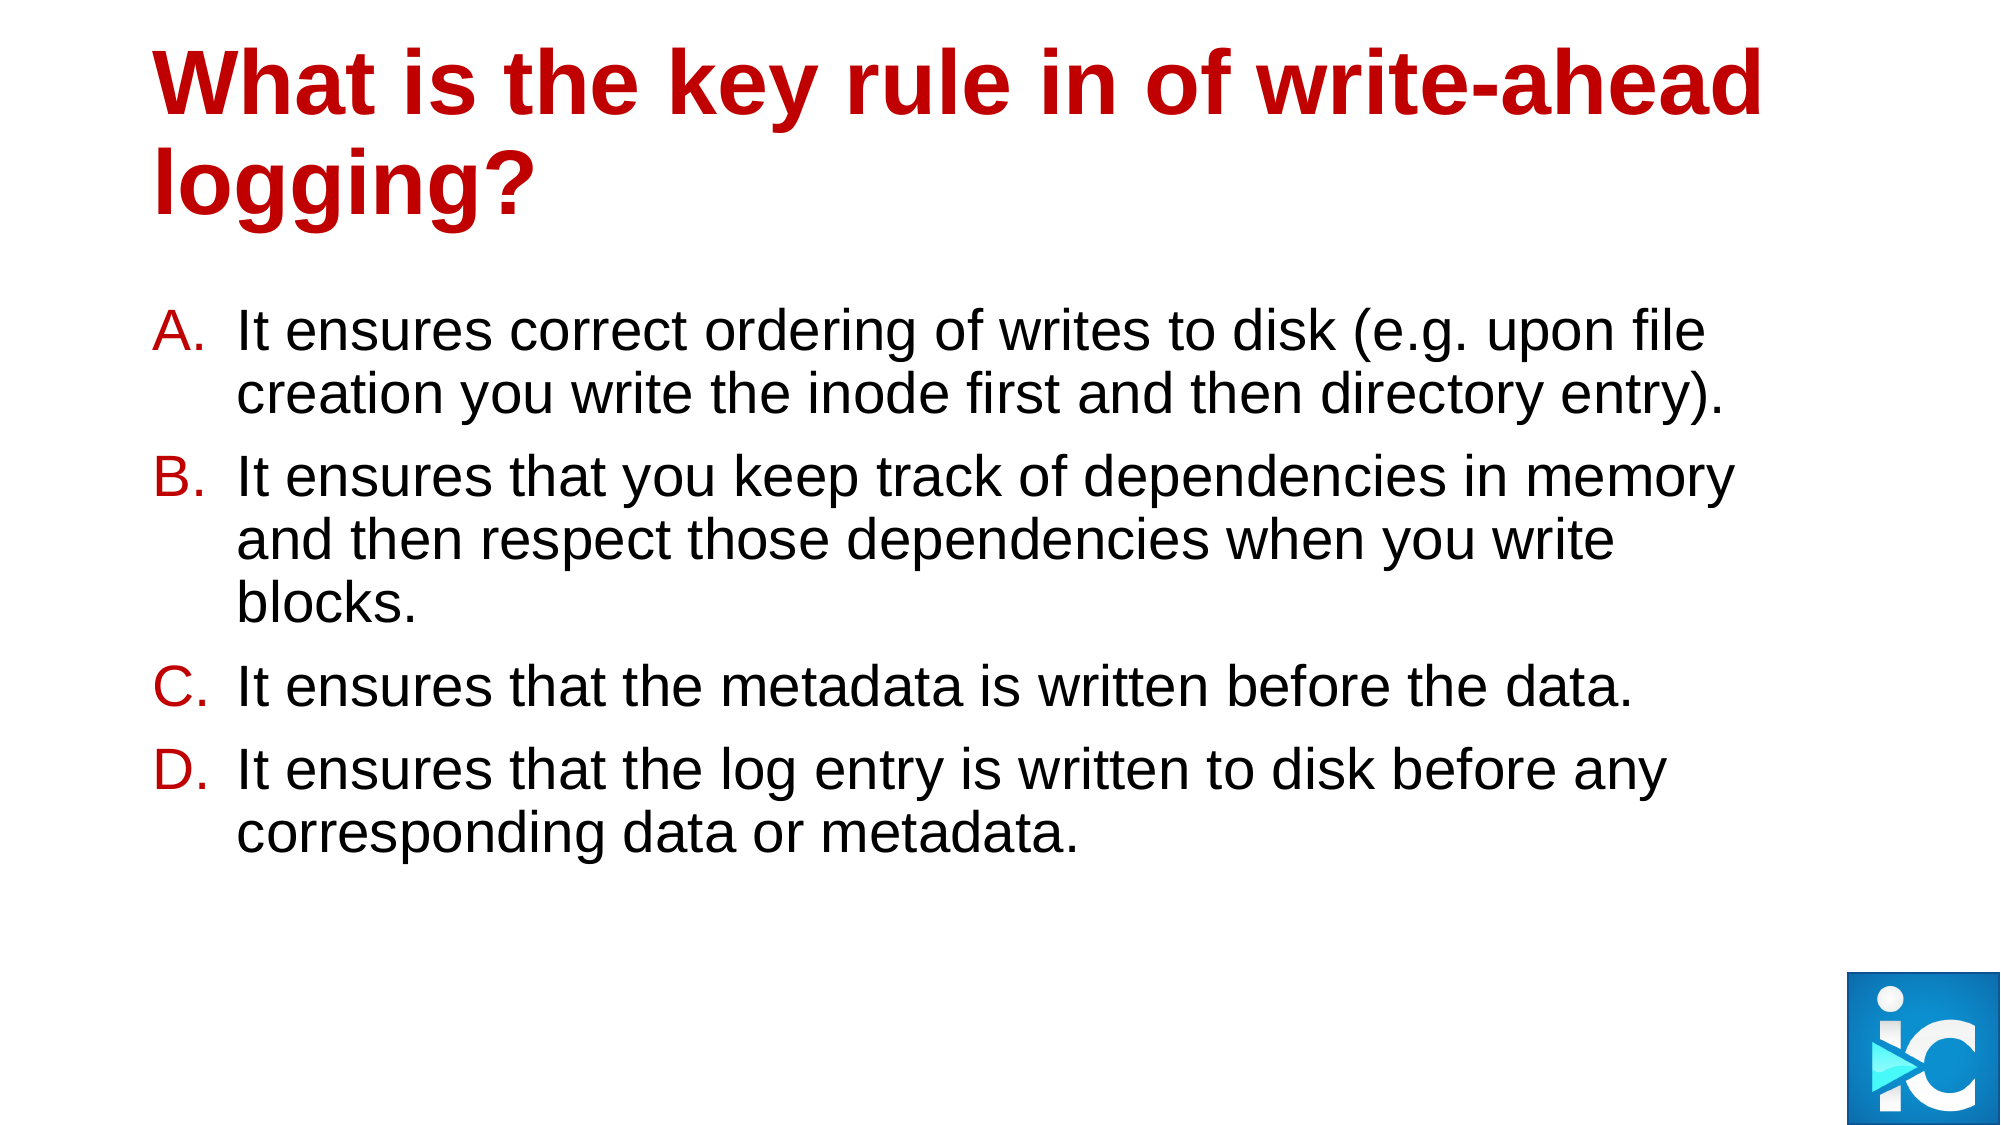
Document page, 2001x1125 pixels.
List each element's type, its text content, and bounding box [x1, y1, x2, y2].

text_box It ensures correct ordering of writes to disk (e.g. upon file creation you write the inode first and then directory entry). It ensures that you keep track of dependencies in memory and then respect those dependencies when you write blocks. It ensures that the metadata is written before the data. It ensures that the log entry is written to disk before any corresponding data or metadata. [137, 292, 1769, 1049]
picture [1847, 972, 2000, 1125]
title What is the key rule in of write-ahead logging? [137, 26, 1863, 244]
